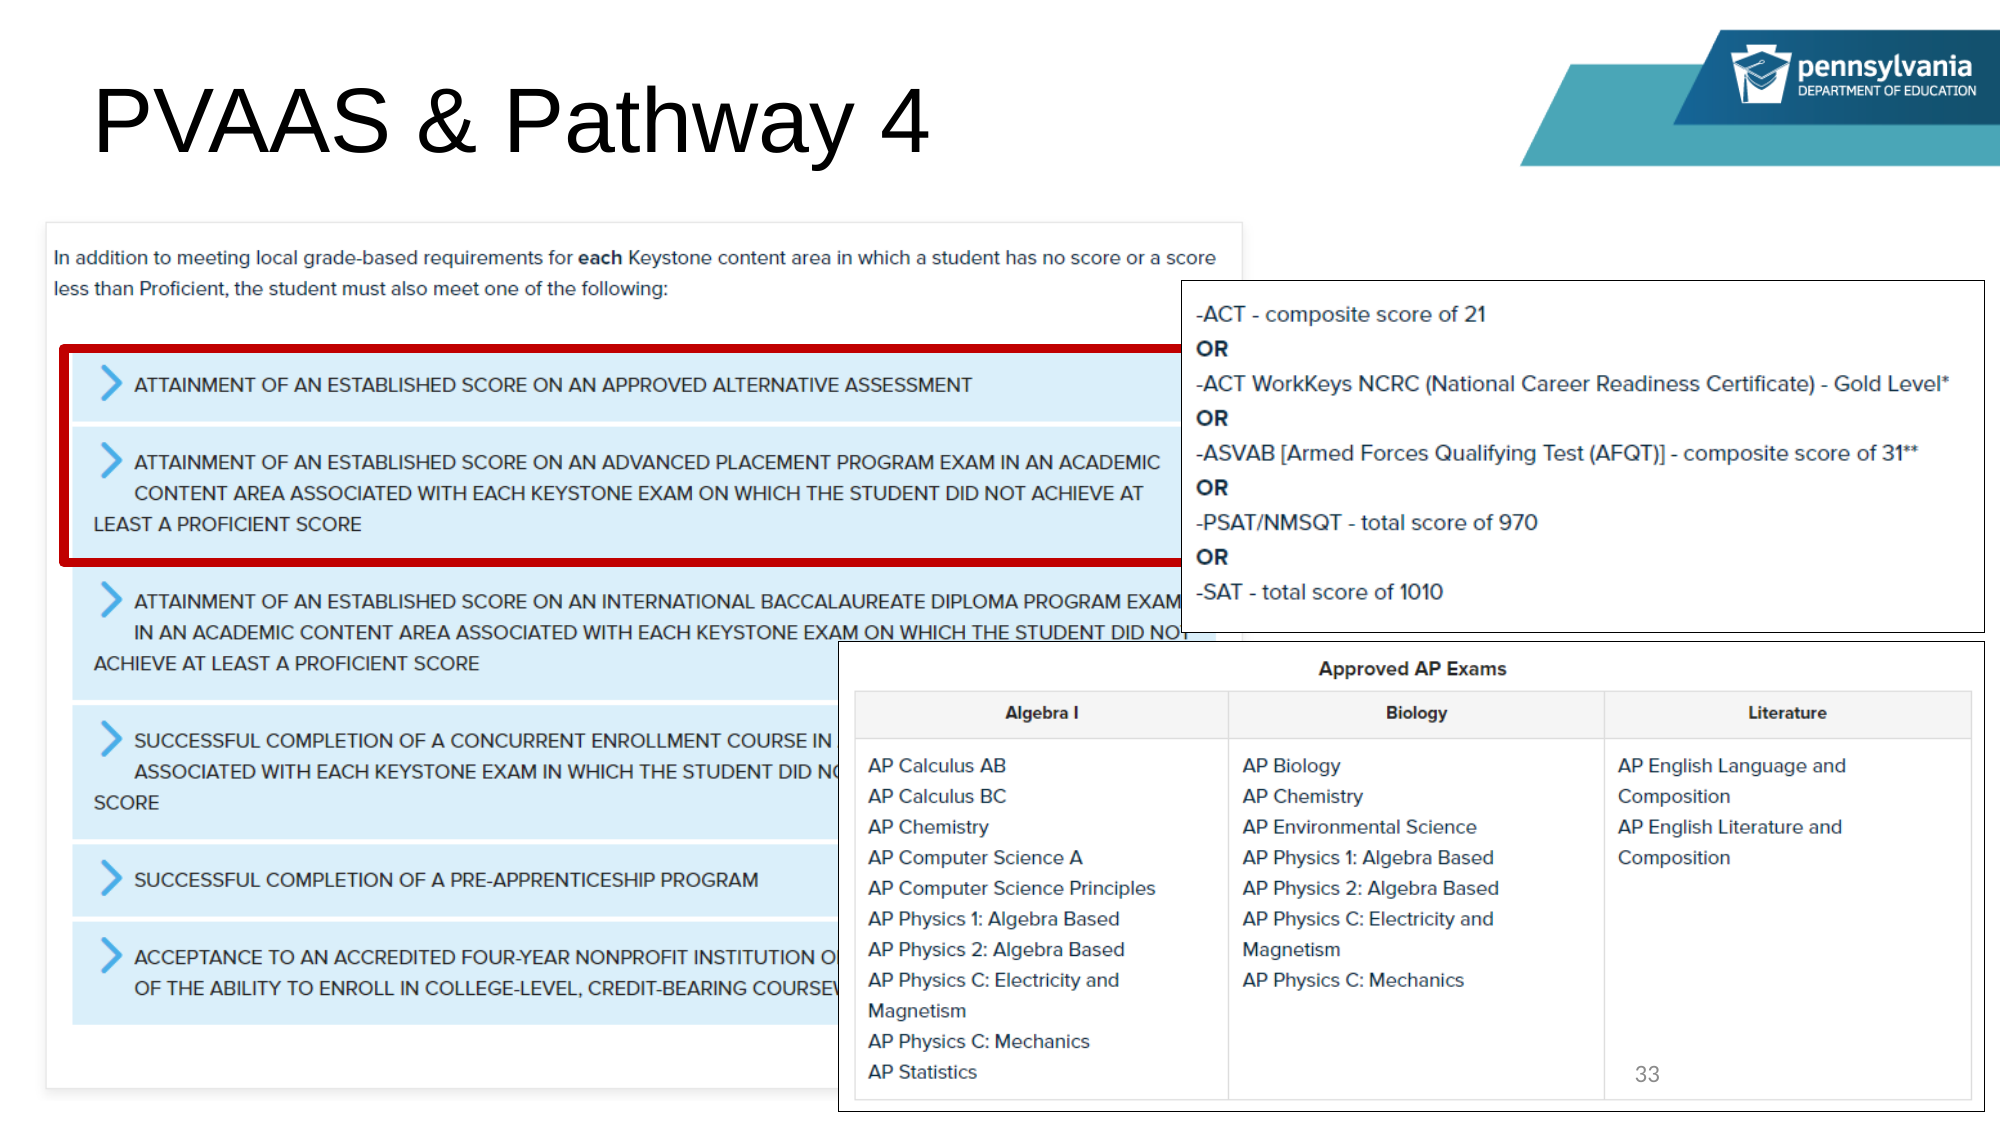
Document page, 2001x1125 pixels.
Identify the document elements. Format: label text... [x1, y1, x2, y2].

picture [34, 0, 2000, 1112]
title PVAAS & Pathway 4 [49, 22, 1400, 210]
